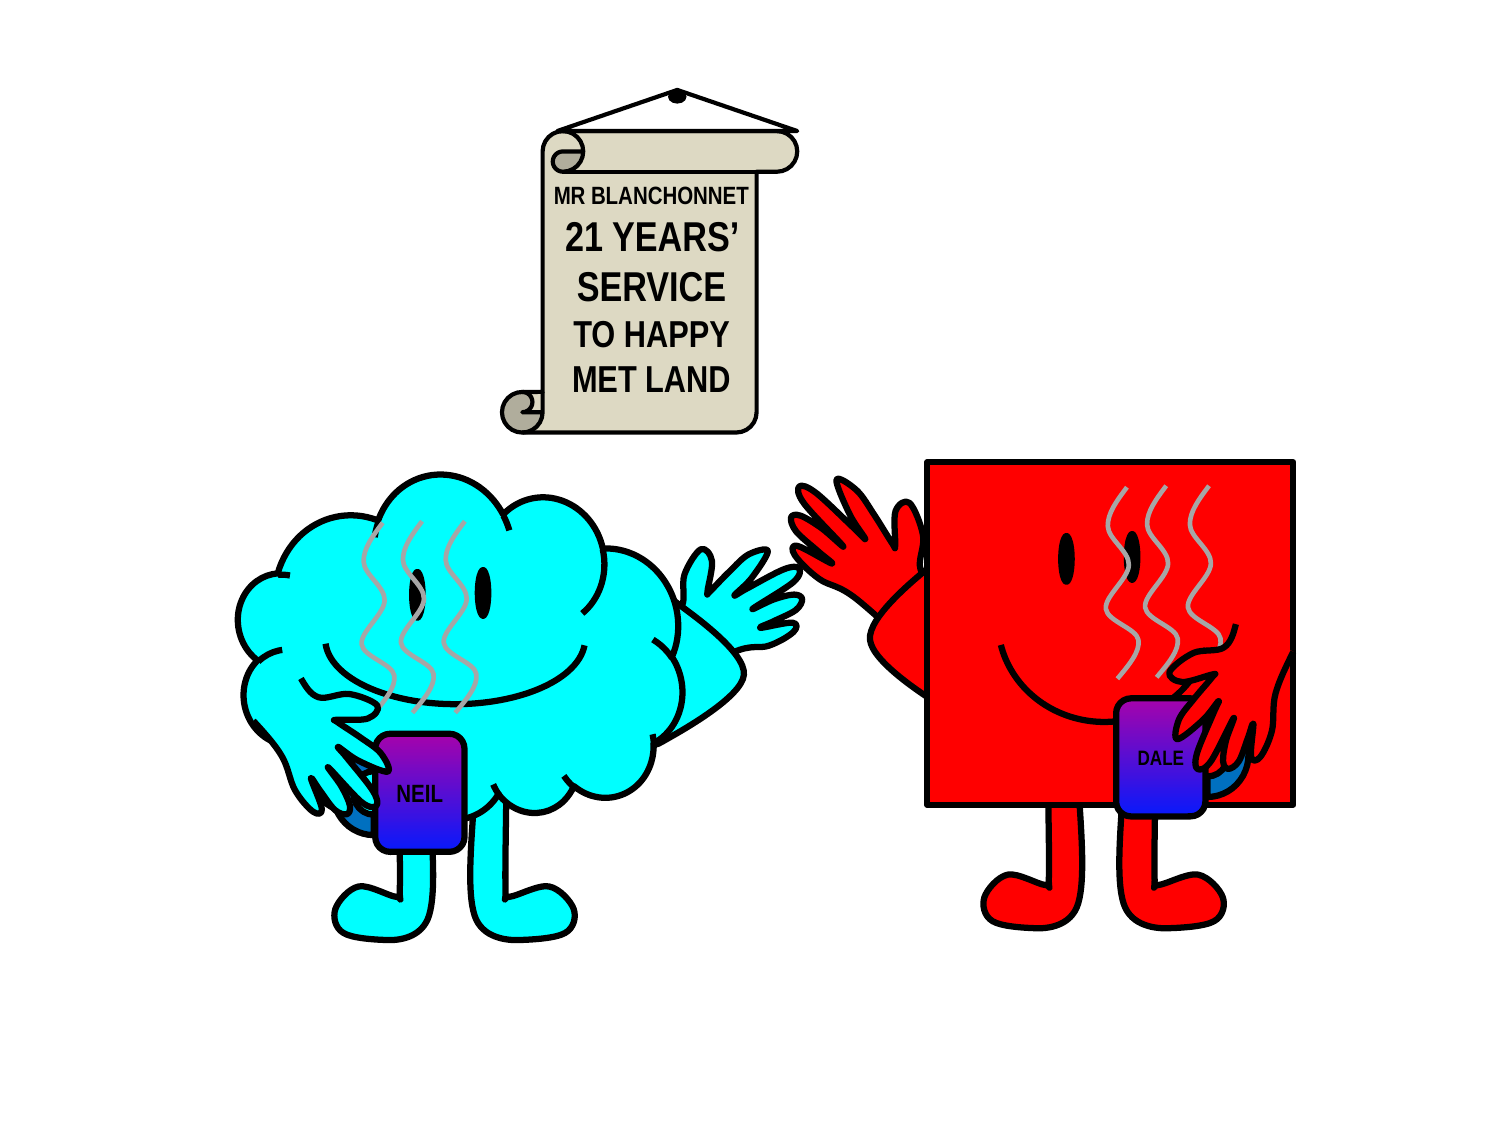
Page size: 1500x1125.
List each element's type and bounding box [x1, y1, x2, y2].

text_box [235, 472, 685, 800]
text_box [1251, 631, 1294, 762]
text_box [319, 795, 327, 807]
text_box [962, 520, 1247, 746]
text_box [1104, 485, 1223, 679]
text_box [682, 548, 803, 652]
text_box [867, 567, 925, 698]
text_box [1118, 825, 1225, 930]
text_box [252, 678, 323, 815]
text_box [469, 799, 576, 941]
text_box [359, 520, 479, 715]
text_box [790, 478, 925, 617]
text_box [925, 460, 1295, 807]
text_box [1115, 698, 1249, 817]
text_box [332, 733, 465, 853]
text_box [313, 562, 598, 788]
text_box [469, 795, 572, 820]
text_box [656, 600, 747, 747]
text_box [501, 89, 798, 433]
text_box [982, 807, 1083, 930]
text_box [333, 860, 434, 941]
